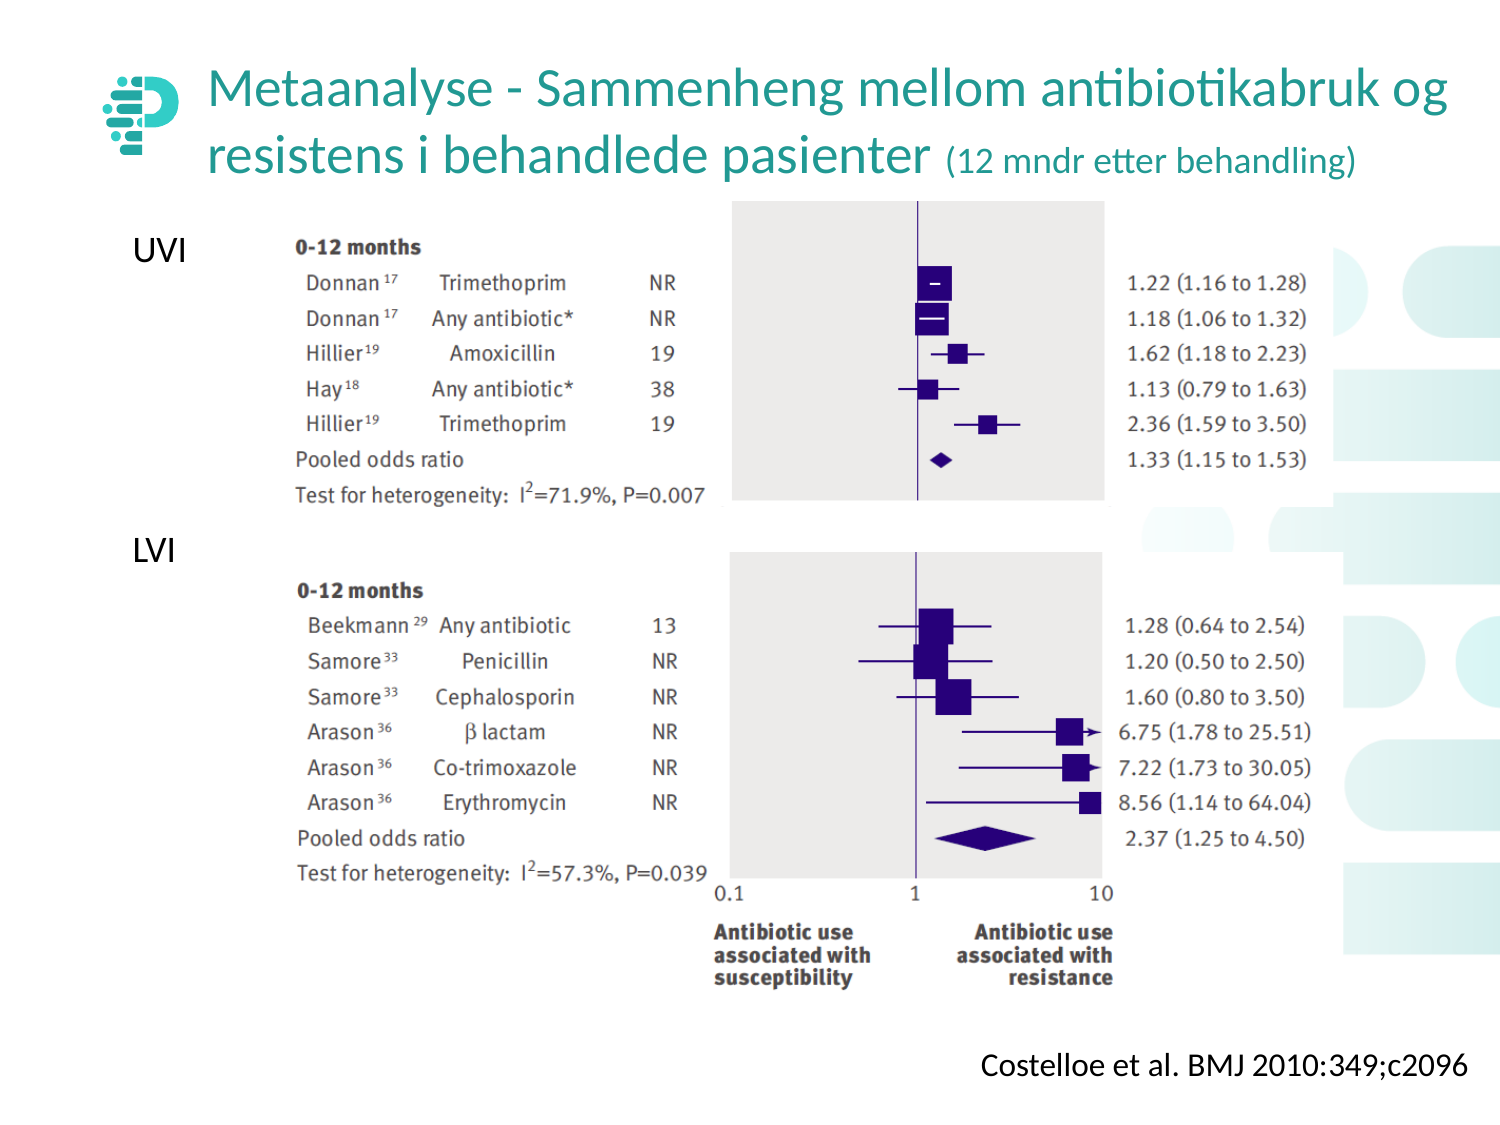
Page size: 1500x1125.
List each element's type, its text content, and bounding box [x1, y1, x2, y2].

text_box UVI LVI [117, 217, 265, 578]
picture [278, 551, 1344, 1015]
text_box Metaanalyse - Sammenheng mellom antibiotikabruk og resistens i behandlede pasienter (12 mndr etter behandling) [192, 44, 1484, 204]
text_box Costelloe et al. BMJ 2010:349;c2096 [787, 1035, 1484, 1091]
picture [271, 201, 1334, 508]
